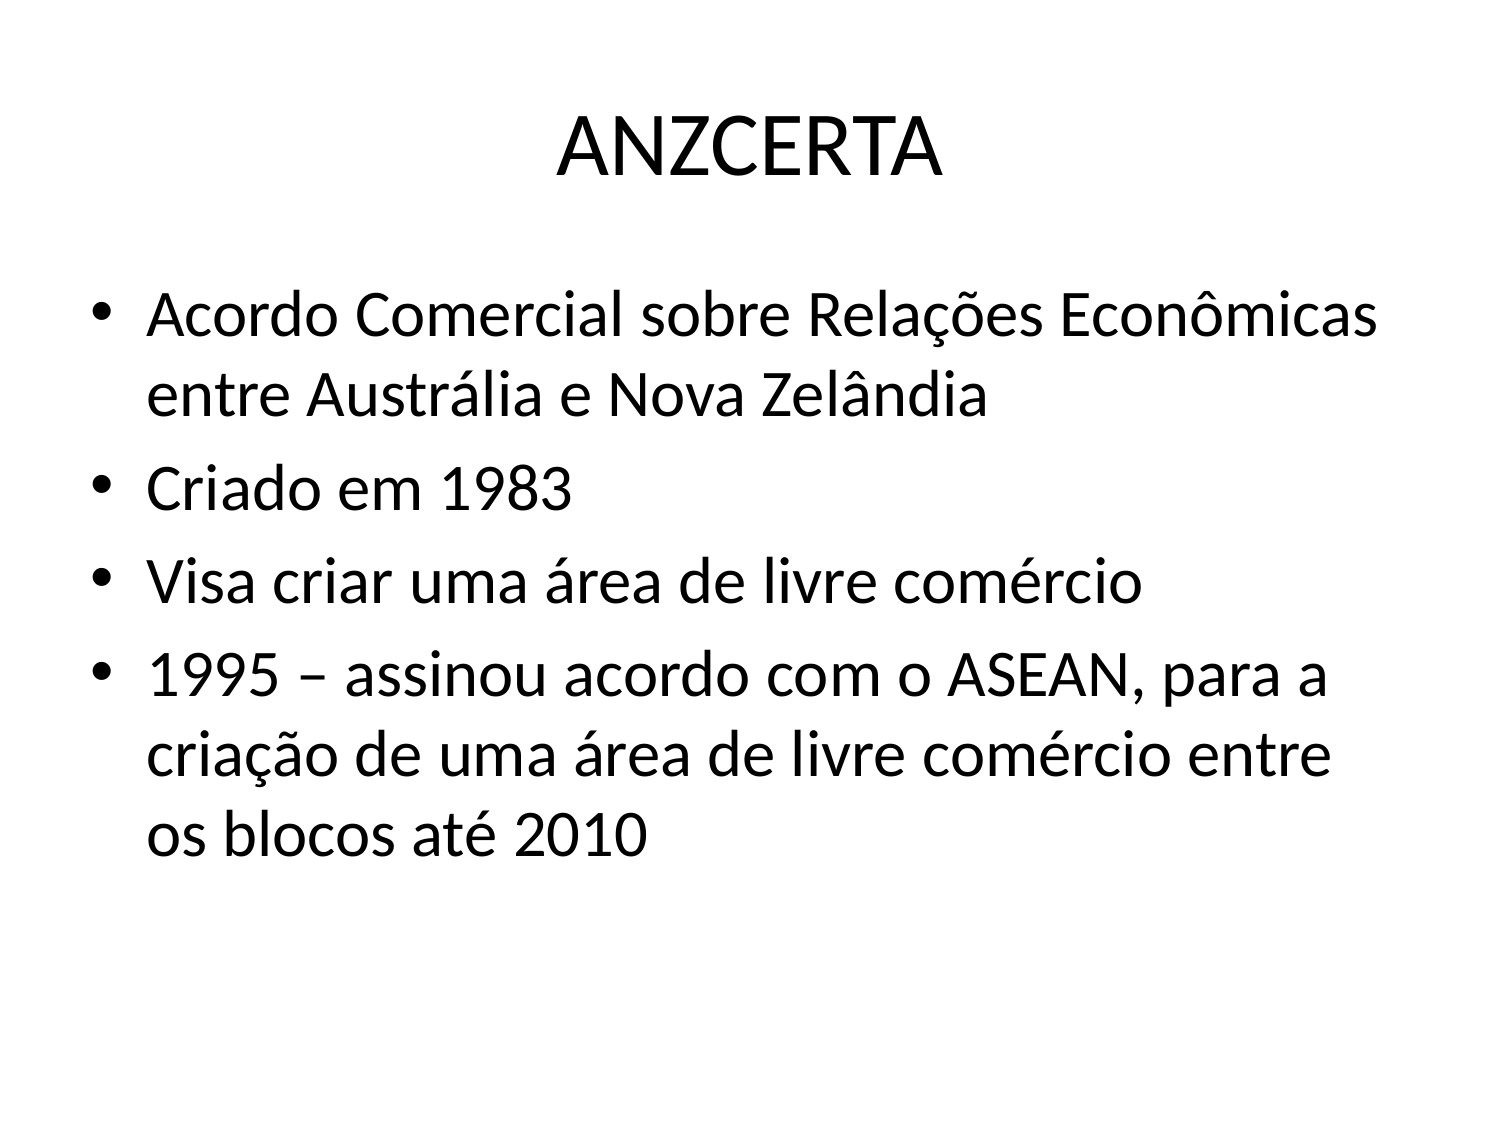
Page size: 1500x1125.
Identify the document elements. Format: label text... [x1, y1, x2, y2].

list Acordo Comercial sobre Relações Econômicas entre Austrália e Nova Zelândia Criado em 1983 Visa criar uma área de livre comércio 1995 – assinou acordo com o ASEAN, para a criação de uma área de livre comércio entre os blocos até 2010 [75, 262, 1425, 1005]
title ANZCERTA [75, 45, 1425, 233]
